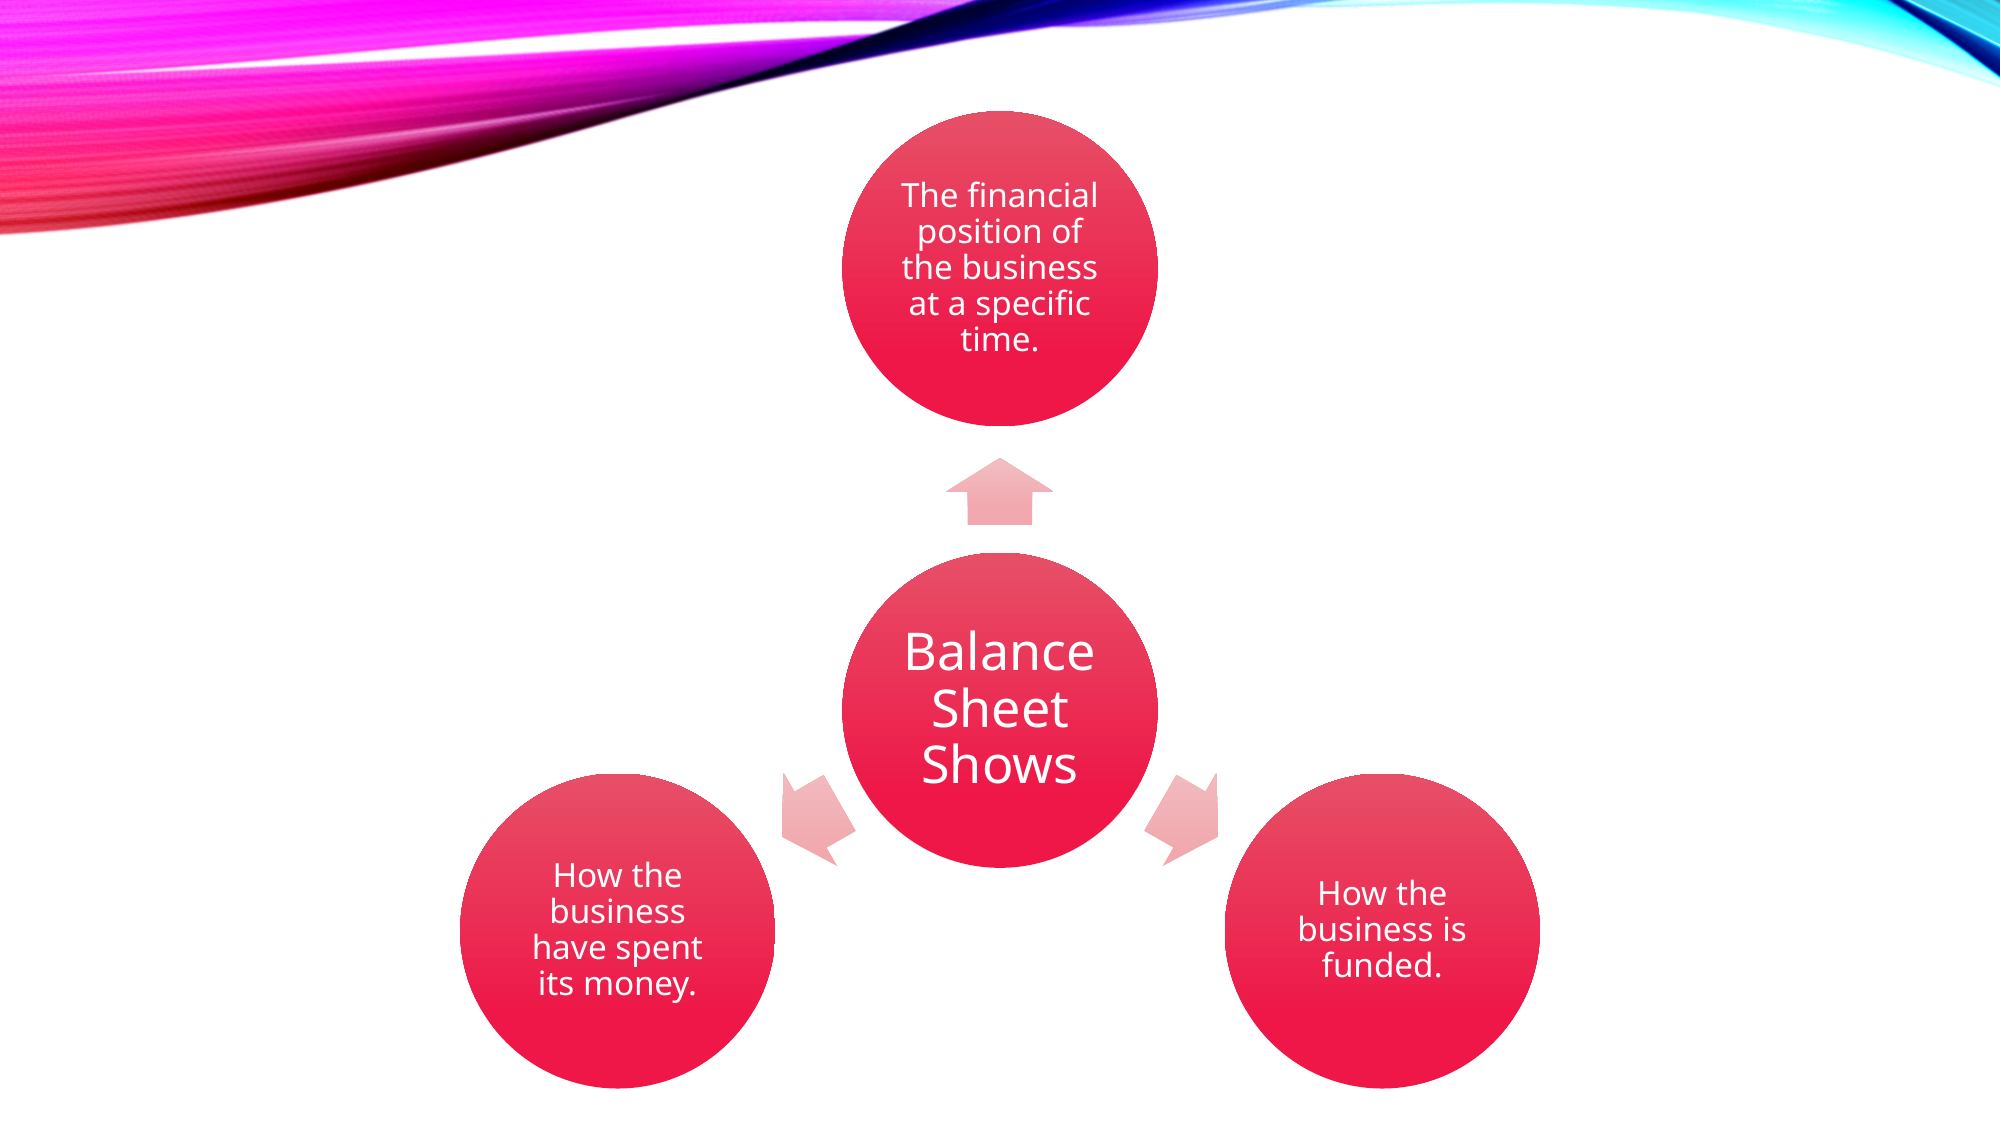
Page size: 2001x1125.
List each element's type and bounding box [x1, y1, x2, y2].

picture [1910, 0, 2000, 45]
picture [0, 0, 2000, 237]
list [112, 110, 1888, 1090]
picture [1890, 0, 2000, 75]
